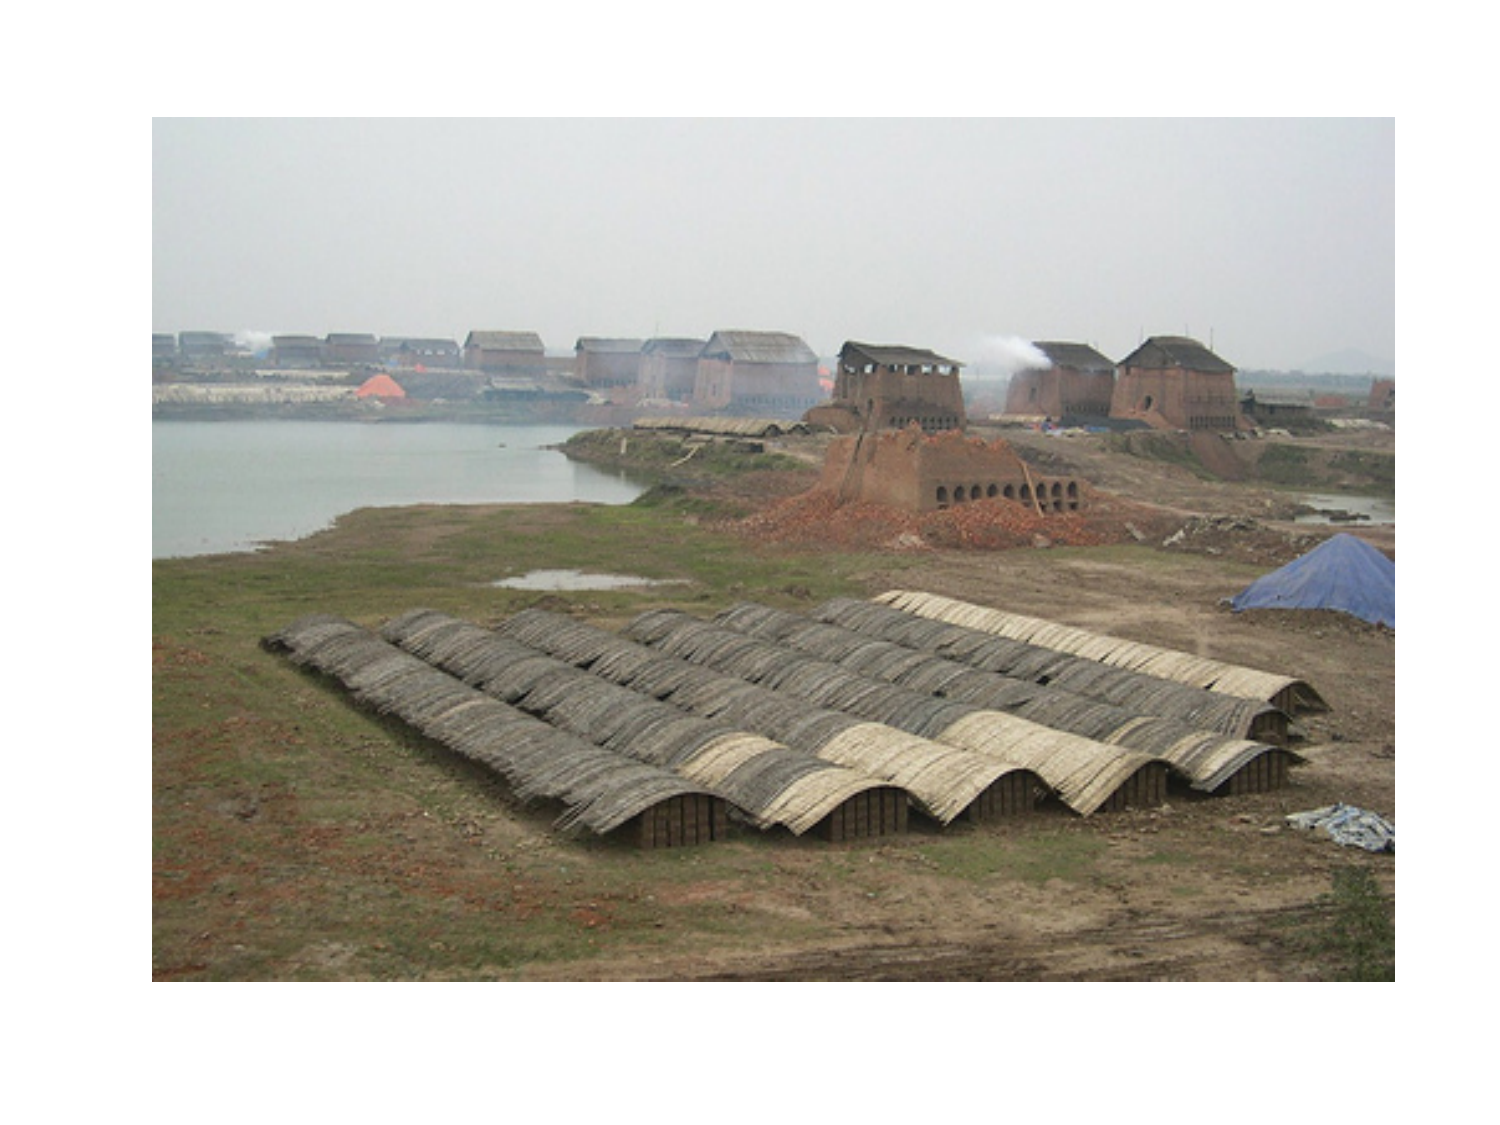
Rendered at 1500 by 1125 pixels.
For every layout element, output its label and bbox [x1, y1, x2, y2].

list [152, 116, 1395, 982]
